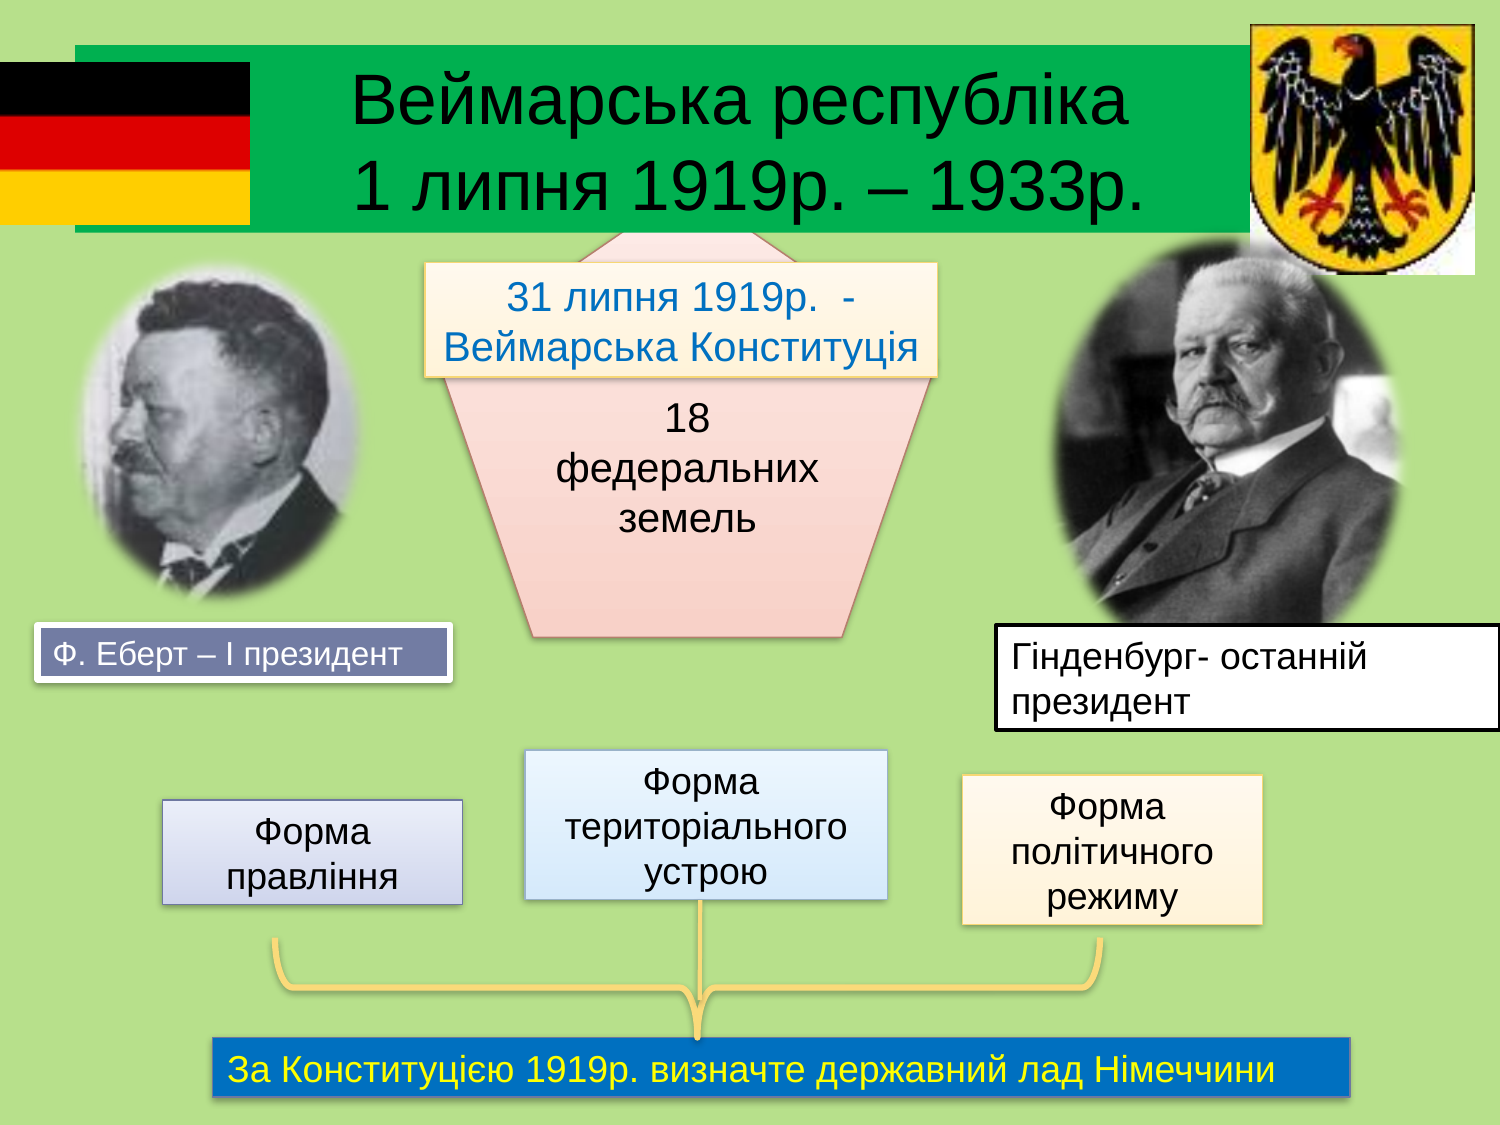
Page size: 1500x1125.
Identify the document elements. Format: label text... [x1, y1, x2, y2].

title Веймарська республіка 1 липня 1919р. – 1933р. [74, 44, 1244, 233]
text_box Форма політичного режиму [962, 774, 1263, 925]
text_box 31 липня 1919р. - Веймарська Конституція [424, 262, 938, 378]
text_box [271, 937, 1104, 1041]
text_box Форма правління [162, 799, 463, 905]
picture [0, 62, 251, 226]
text_box 18 федеральних земель [445, 385, 930, 639]
text_box Гінденбург- останній президент [994, 623, 1500, 732]
text_box 18 федеральних земель [580, 233, 795, 260]
picture [1036, 24, 1476, 690]
text_box Форма територіального устрою [524, 749, 888, 900]
picture [61, 248, 377, 615]
text_box Ф. Еберт – І президент [34, 622, 453, 683]
text_box За Конституцією 1919р. визначте державний лад Німеччини [212, 1037, 1351, 1098]
